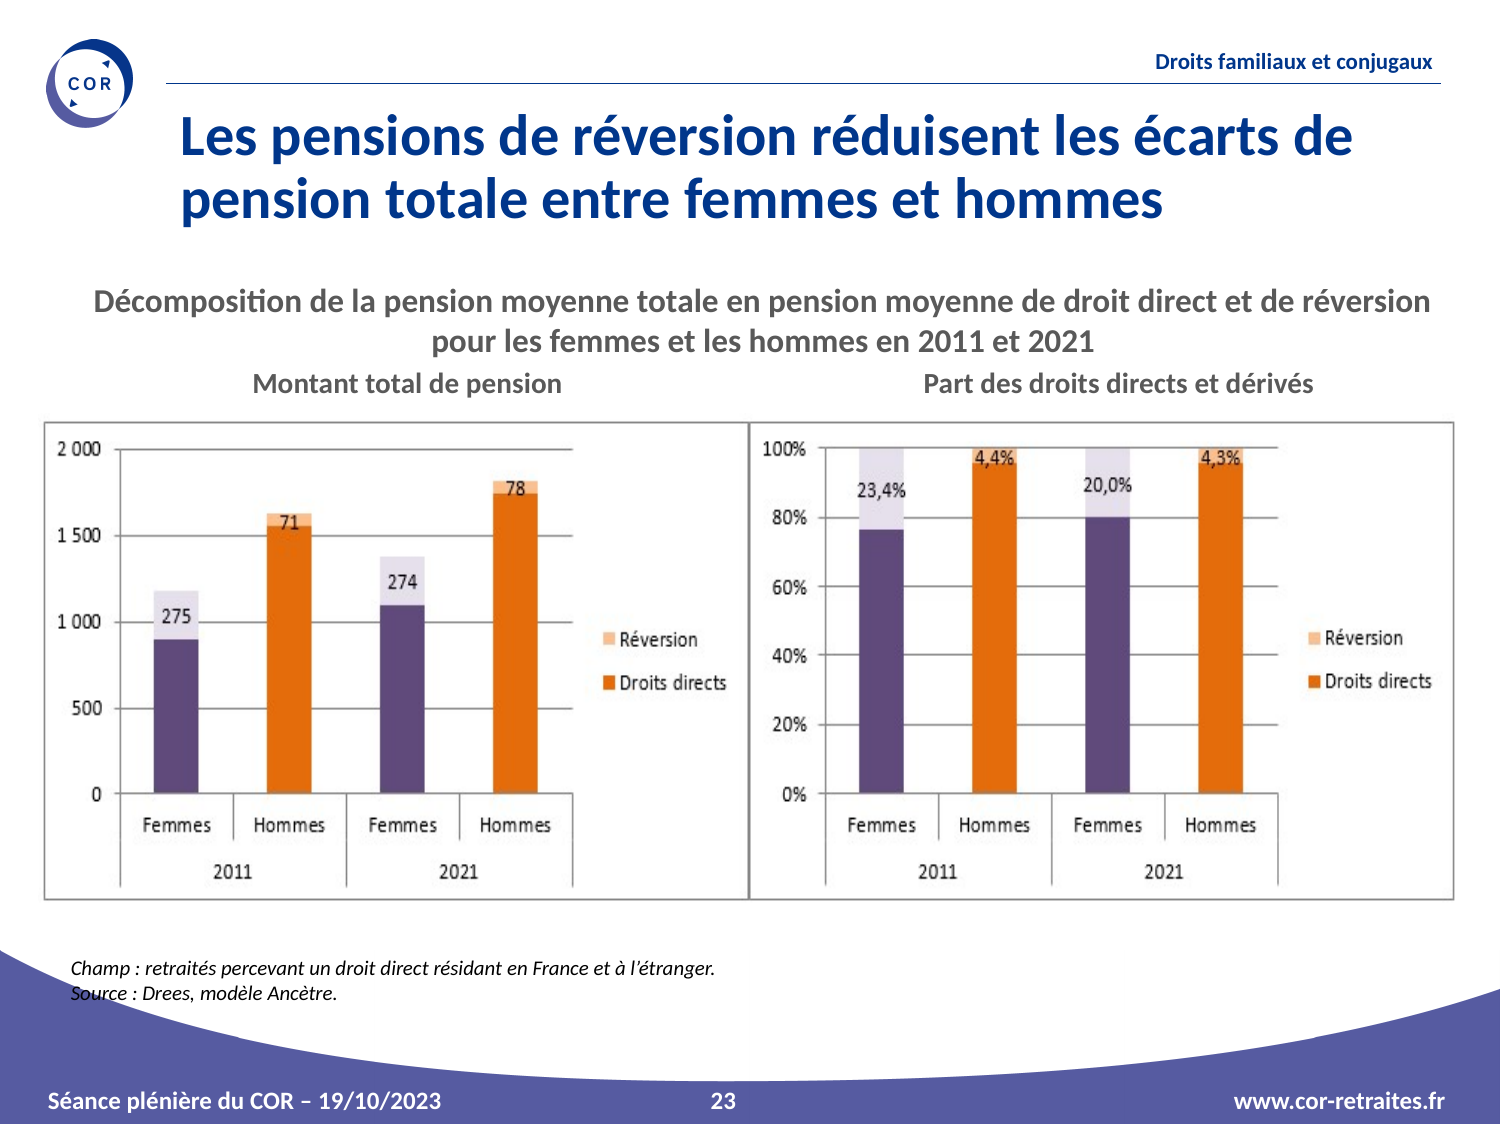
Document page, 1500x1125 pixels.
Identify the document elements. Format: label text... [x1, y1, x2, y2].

table_header Montant total de pension [52, 368, 763, 401]
picture [38, 412, 1462, 909]
text_box Décomposition de la pension moyenne totale en pension moyenne de droit direct et de réversion pour les femmes et les hommes en 2011 et 2021 [51, 271, 1475, 367]
text_box Les pensions de réversion réduisent les écarts de pension totale entre femmes et hommes [165, 97, 1475, 217]
text_box Champ : retraités percevant un droit direct résidant en France et à l’étranger. Source : Drees, modèle Ancètre. [55, 947, 732, 1013]
slide_number 23 [675, 1076, 772, 1114]
table_header Part des droits directs et dérivés [763, 368, 1475, 401]
picture [0, 950, 1500, 1124]
picture [46, 39, 133, 128]
